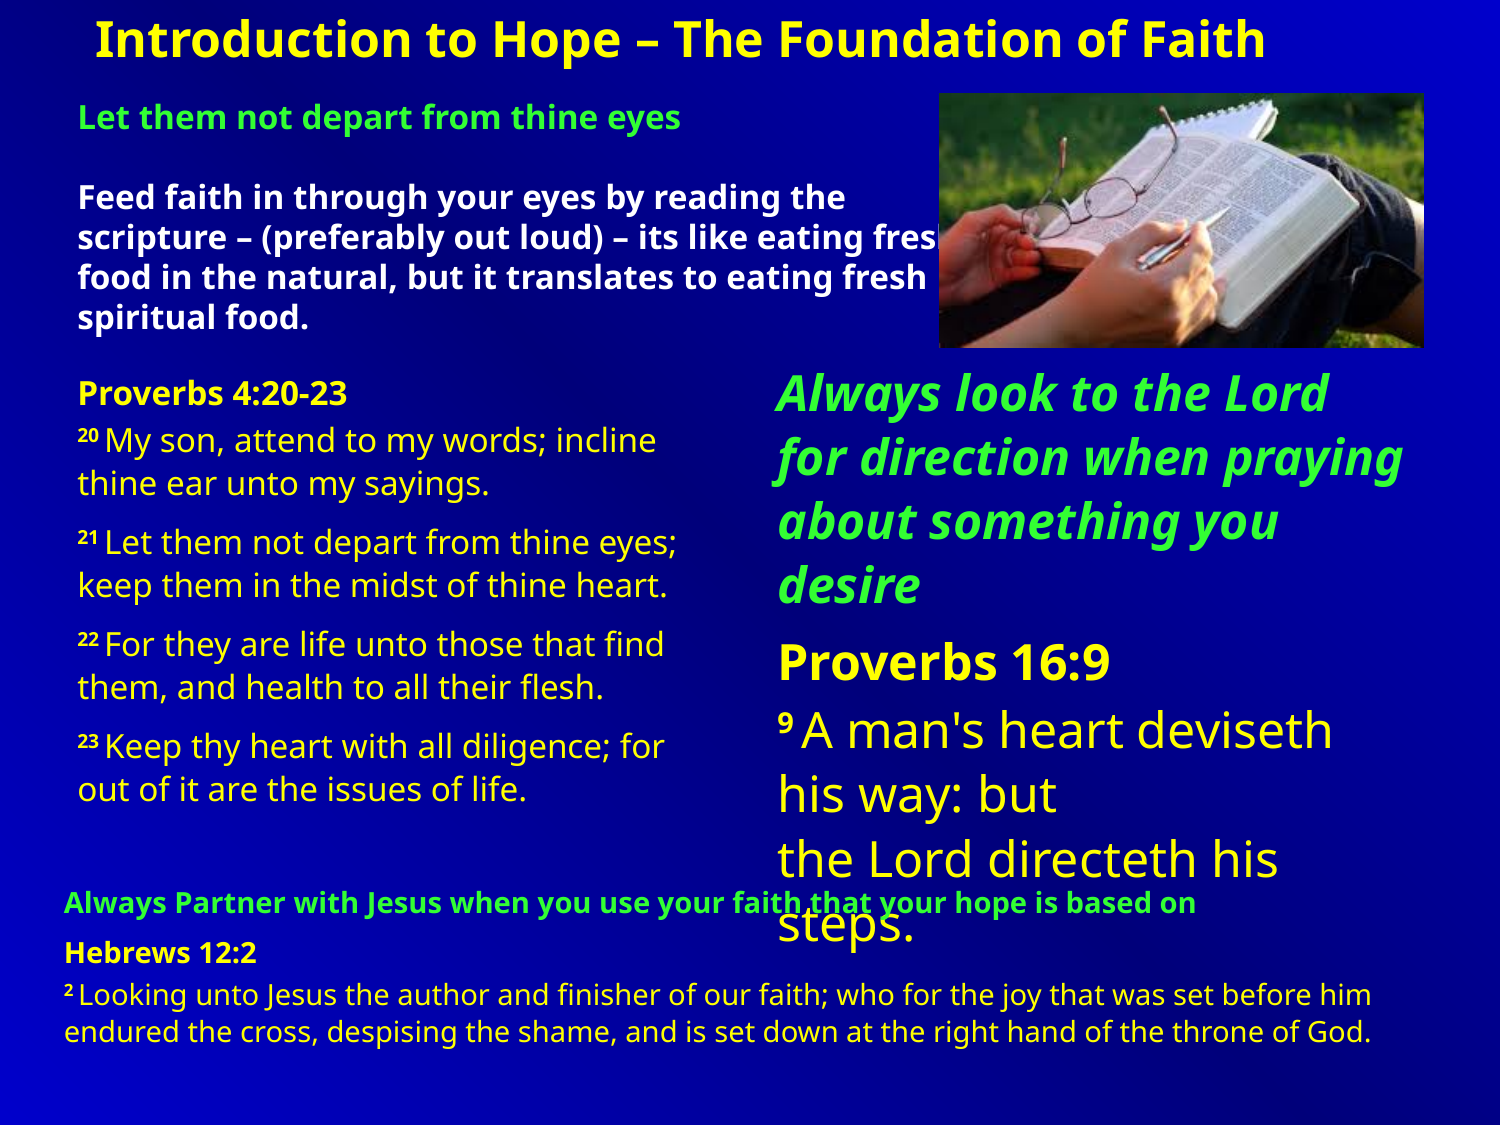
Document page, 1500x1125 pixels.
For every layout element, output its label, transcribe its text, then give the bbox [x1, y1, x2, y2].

text_box Introduction to Hope – The Foundation of Faith [12, 0, 1351, 75]
text_box Let them not depart from thine eyes Feed faith in through your eyes by reading the scripture – (preferably out loud) – its like eating fresh food in the natural, but it translates to eating fresh spiritual food. [62, 88, 989, 389]
picture [939, 93, 1425, 349]
text_box Proverbs 4:20-23 20 My son, attend to my words; incline thine ear unto my sayings. 21 Let them not depart from thine eyes; keep them in the midst of thine heart. 22 For they are life unto those that find them, and health to all their flesh. 23 Keep thy heart with all diligence; for out of it are the issues of life. [62, 362, 713, 816]
text_box Always Partner with Jesus when you use your faith that your hope is based on Hebrews 12:2 2 Looking unto Jesus the author and finisher of our faith; who for the joy that was set before him endured the cross, despising the shame, and is set down at the right hand of the throne of God. [49, 875, 1475, 1056]
text_box Always look to the Lord for direction when praying about something you desire Proverbs 16:9 9 A man's heart deviseth his way: but the Lord directeth his steps. [762, 349, 1424, 875]
